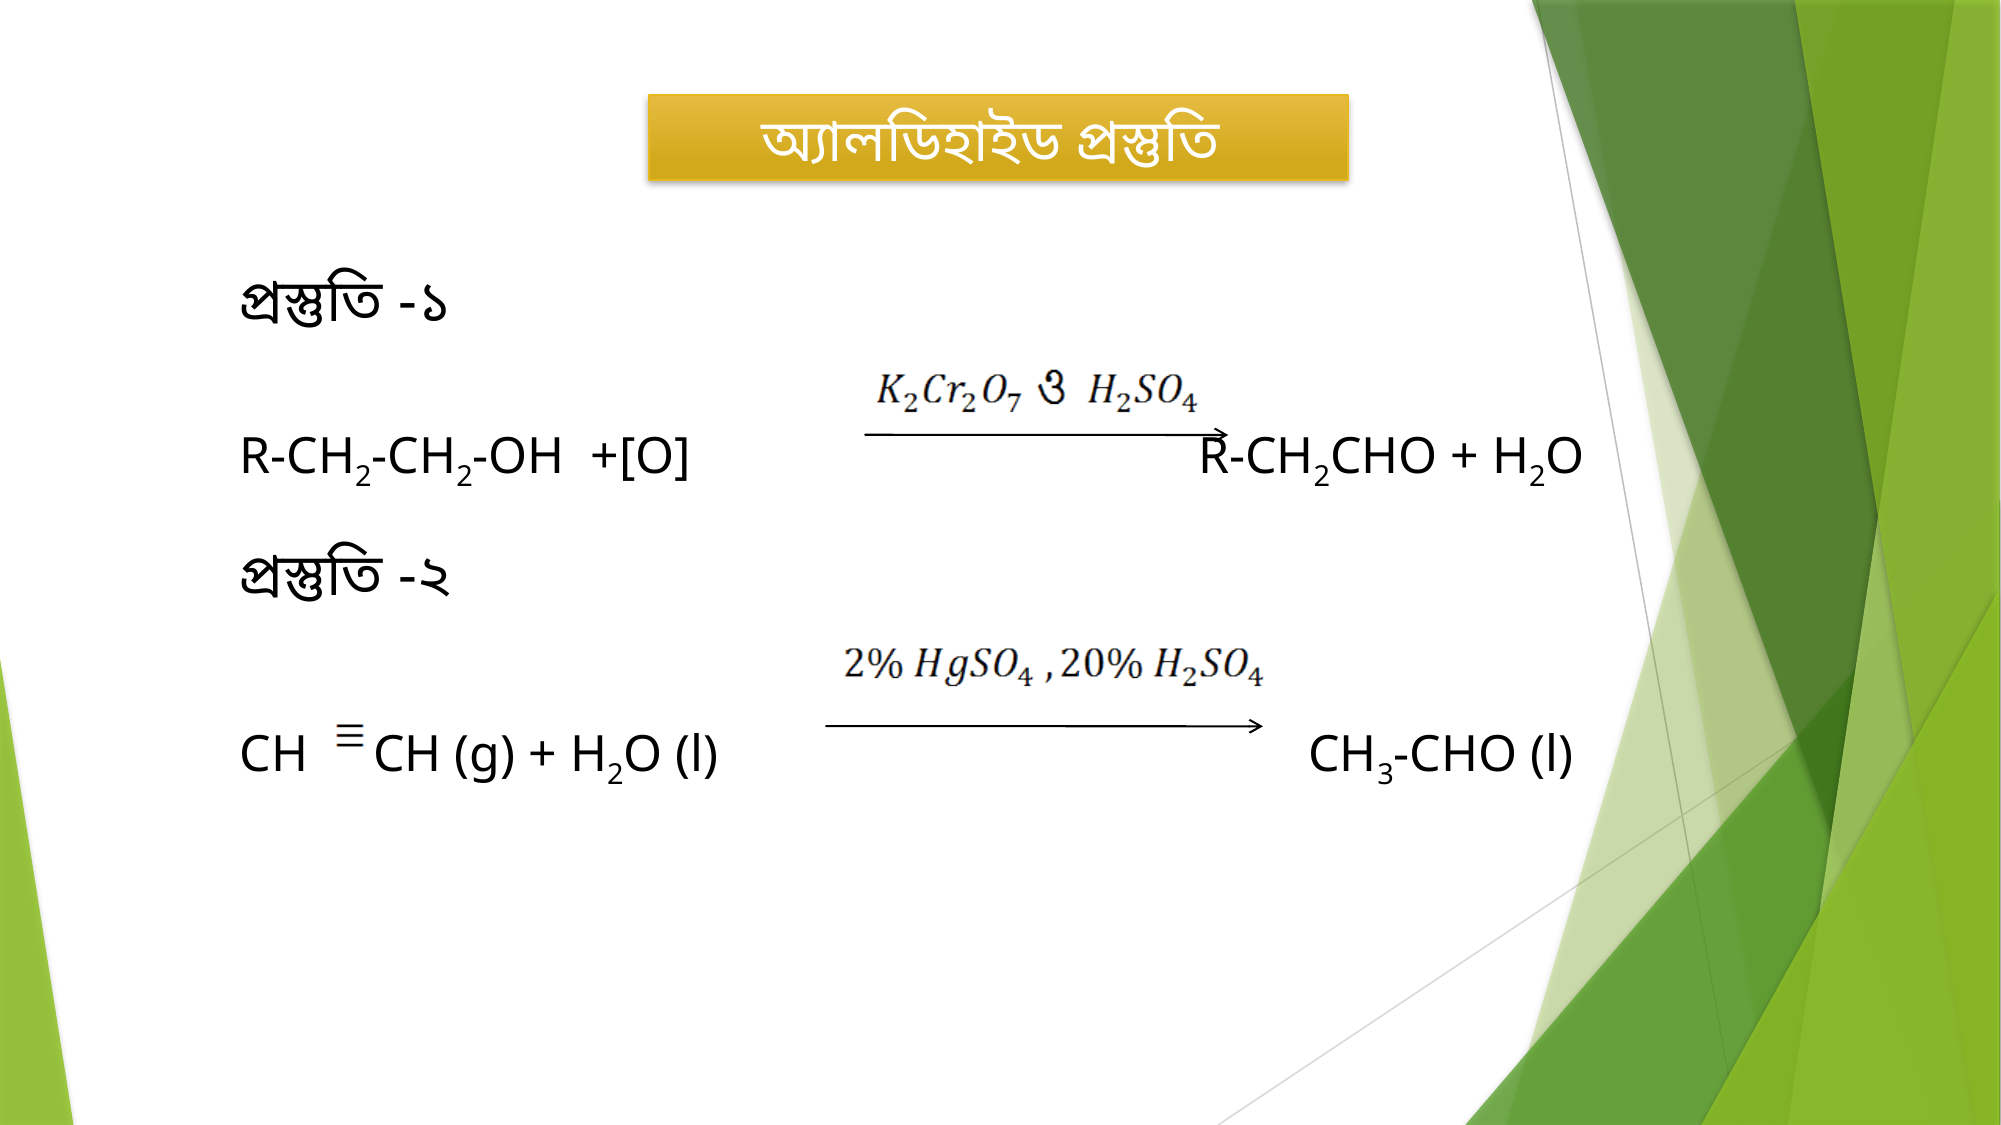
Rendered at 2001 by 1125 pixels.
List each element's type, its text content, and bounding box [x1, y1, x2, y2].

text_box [224, 255, 1835, 924]
text_box অ্যালডিহাইড প্রস্তুতি [648, 94, 1349, 181]
